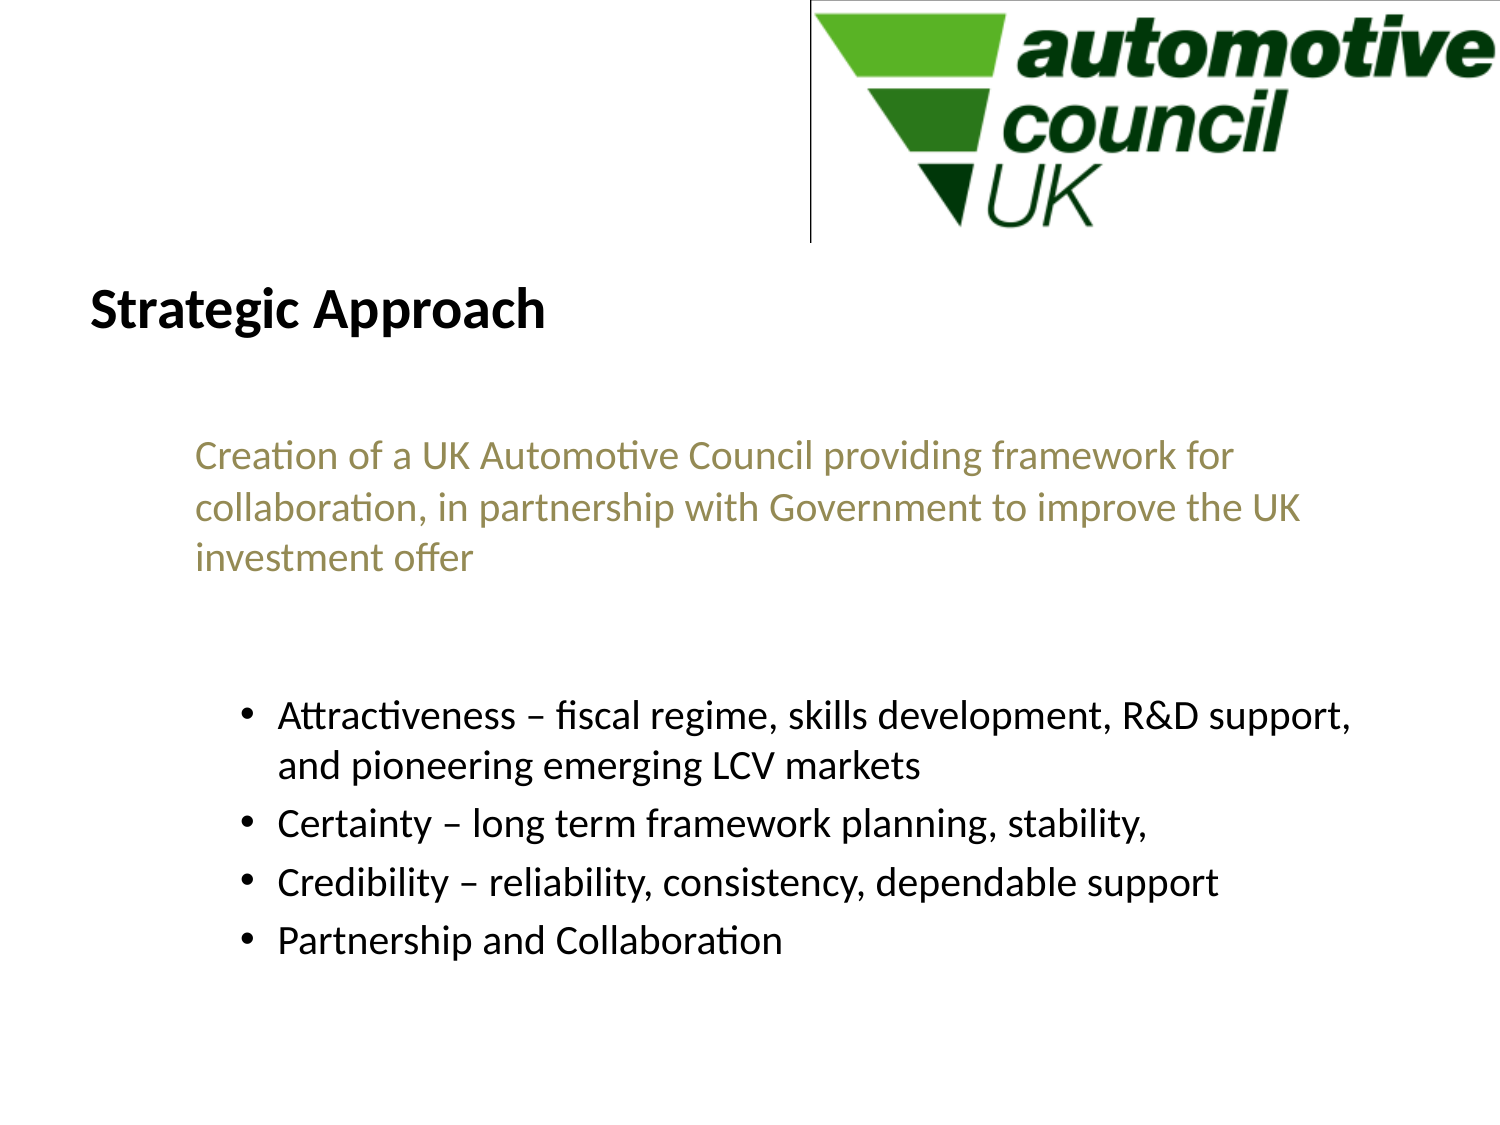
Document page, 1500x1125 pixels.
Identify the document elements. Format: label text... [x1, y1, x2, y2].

picture [810, 0, 1500, 243]
list Strategic Approach Creation of a UK Automotive Council providing framework for collaboration, in partnership with Government to improve the UK investment offer Attractiveness – fiscal regime, skills development, R&D support, and pioneering emerging LCV markets Certainty – long term framework planning, stability, Credibility – reliability, consistency, dependable support Partnership and Collaboration [75, 262, 1425, 1005]
